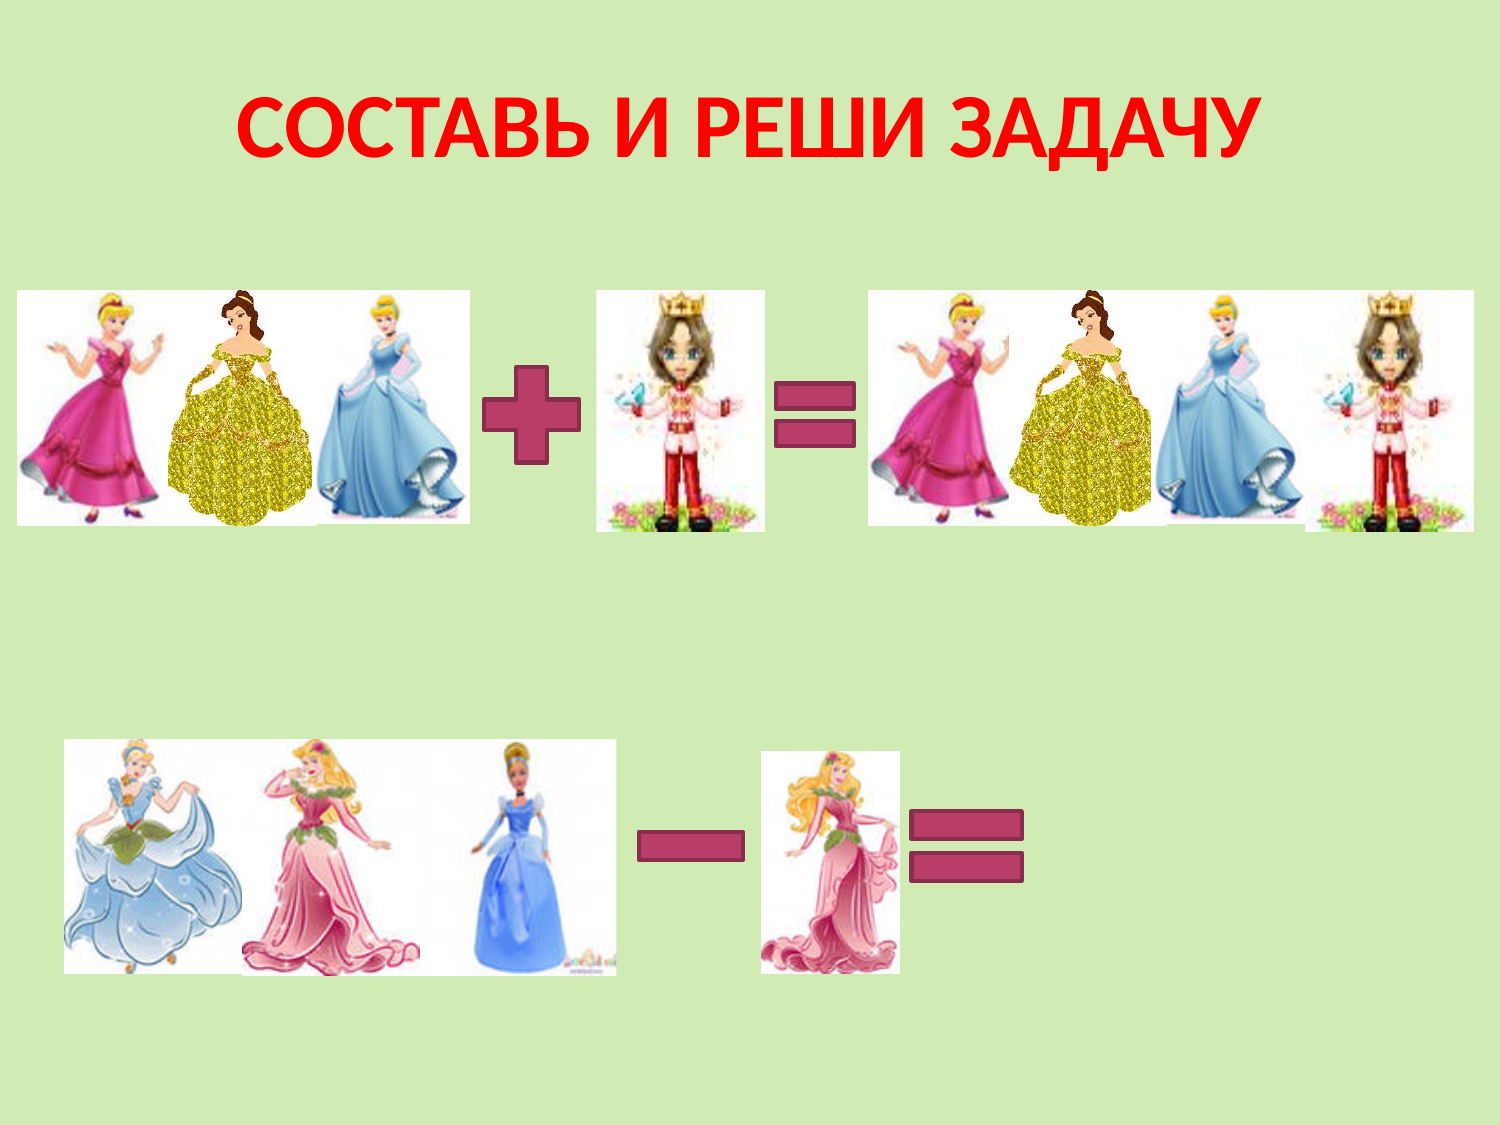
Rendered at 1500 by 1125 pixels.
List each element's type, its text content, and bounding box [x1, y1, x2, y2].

picture [312, 290, 470, 524]
picture [17, 290, 168, 526]
title СОСТАВЬ И РЕШИ ЗАДАЧУ [75, 45, 1425, 197]
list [168, 290, 317, 526]
picture [867, 290, 1475, 532]
text_box [809, 419, 856, 448]
picture [596, 290, 766, 532]
text_box [942, 851, 1024, 883]
text_box [659, 830, 745, 862]
picture [761, 751, 900, 974]
text_box [513, 365, 581, 465]
text_box [942, 809, 1024, 841]
text_box [809, 381, 856, 411]
picture [64, 739, 617, 977]
